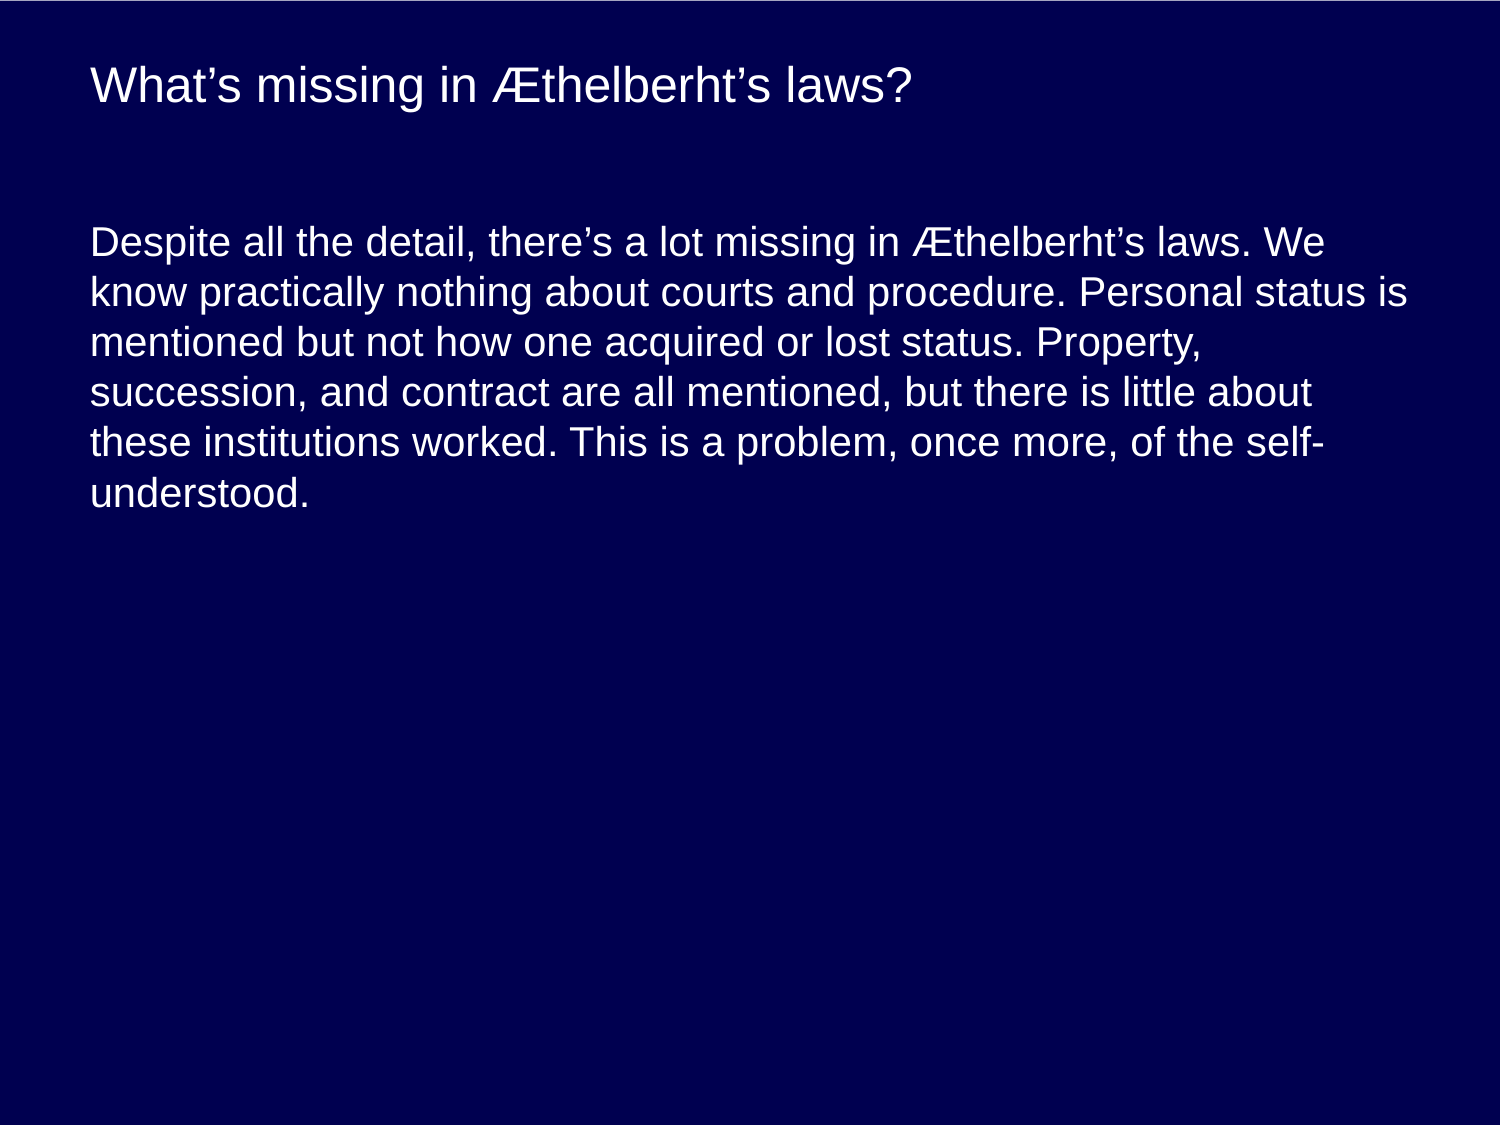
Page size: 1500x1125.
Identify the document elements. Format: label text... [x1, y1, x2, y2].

list Despite all the detail, there’s a lot missing in Æthelberht’s laws. We know practically nothing about courts and procedure. Personal status is mentioned but not how one acquired or lost status. Property, succession, and contract are all mentioned, but there is little about these institutions worked. This is a problem, once more, of the self-understood. [75, 207, 1425, 543]
title What’s missing in Æthelberht’s laws? [75, 45, 1425, 140]
